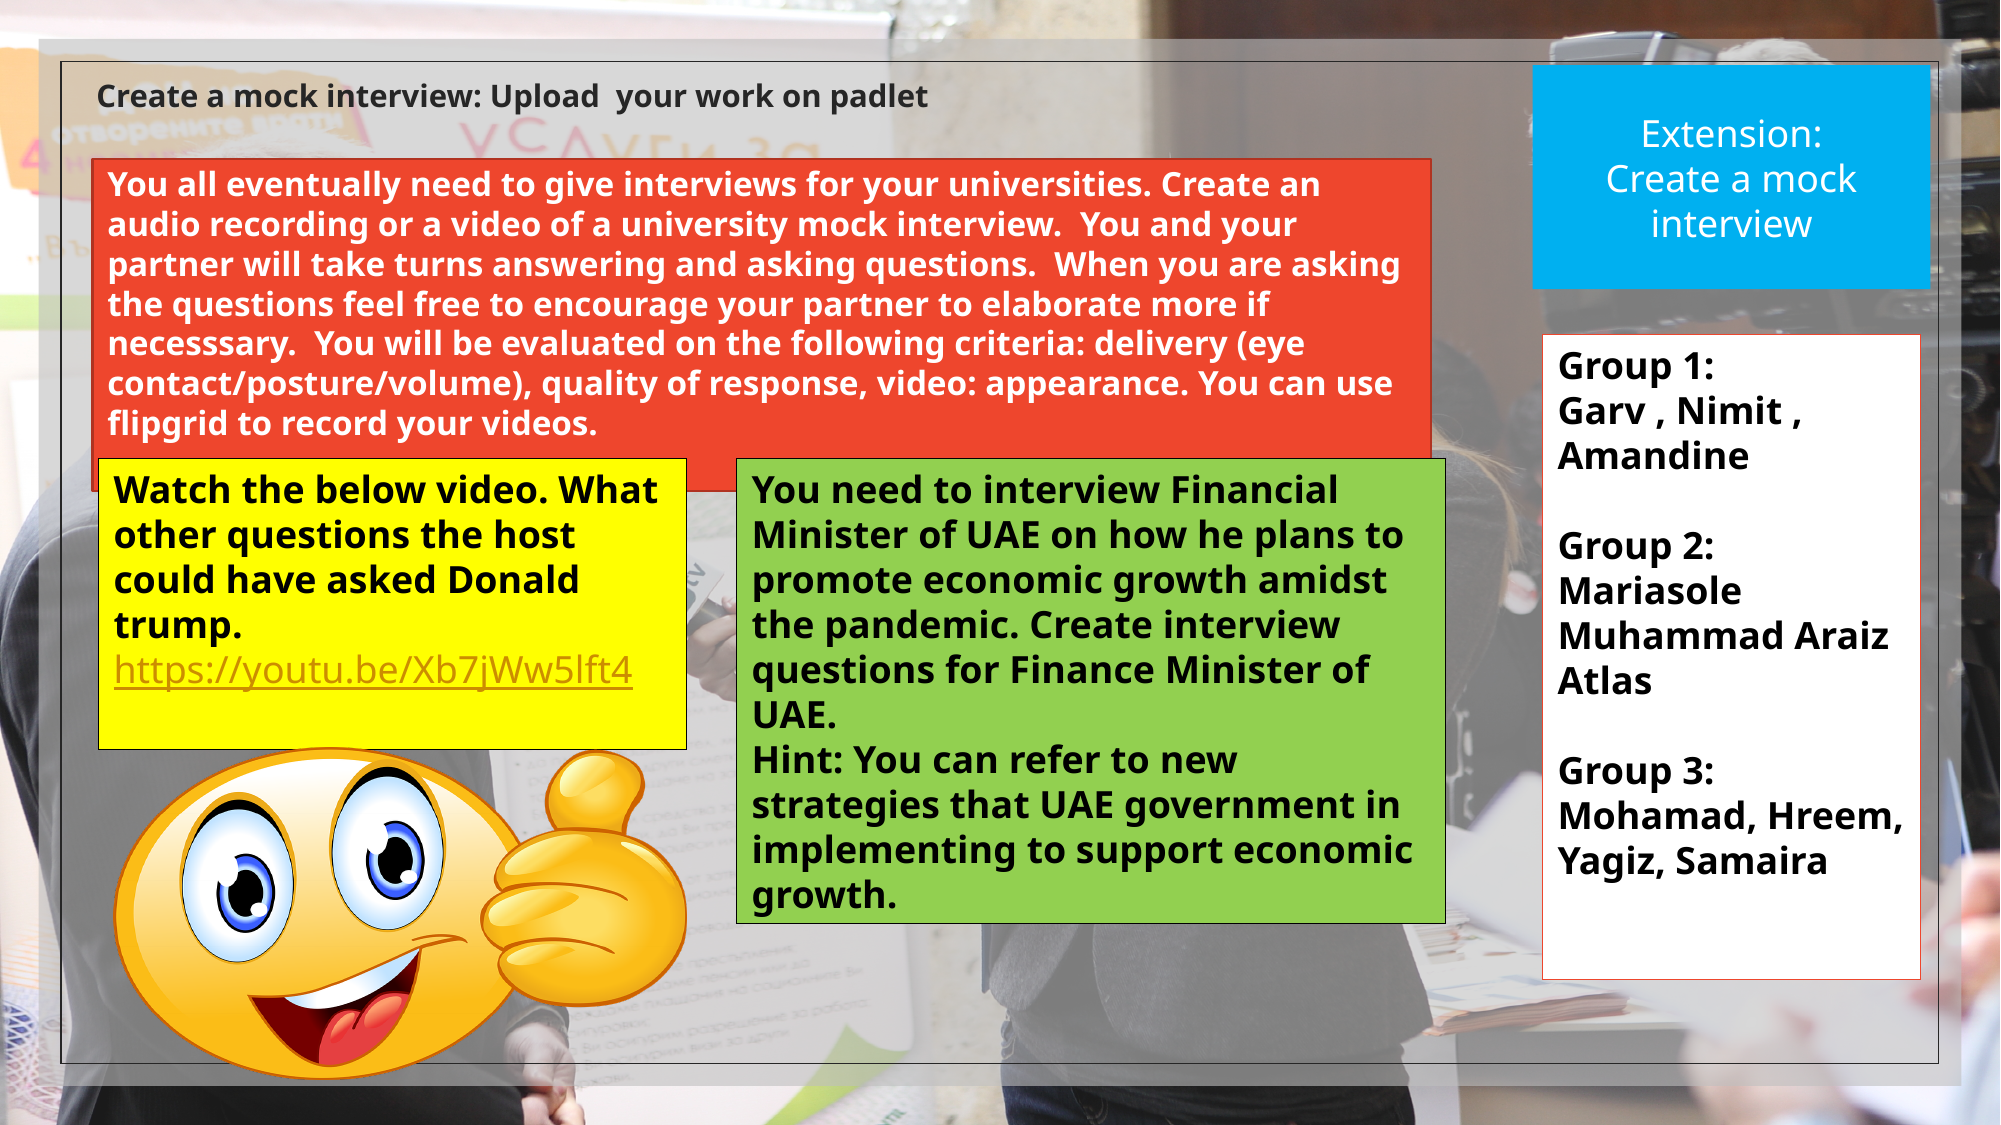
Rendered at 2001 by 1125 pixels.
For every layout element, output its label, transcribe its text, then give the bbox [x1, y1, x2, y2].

text_box Group 1: Garv , Nimit , Amandine Group 2: Mariasole Muhammad Araiz Atlas Group 3: Mohamad, Hreem, Yagiz, Samaira [1542, 334, 1921, 980]
title Create a mock interview: Upload your work on padlet [69, 59, 1345, 126]
list [687, 335, 1542, 977]
list [98, 750, 107, 977]
text_box Extension: Create a mock interview [1532, 64, 1931, 290]
text_box You all eventually need to give interviews for your universities. Create an audio recording or a video of a university mock interview. You and your partner will take turns answering and asking questions. When you are asking the questions feel free to encourage your partner to elaborate more if necesssary. You will be evaluated on the following criteria: delivery (eye contact/posture/volume), quality of response, video: appearance. You can use flipgrid to record your videos. [91, 158, 1432, 492]
text_box Watch the below video. What other questions the host could have asked Donald trump. https://youtu.be/Xb7jWw5lft4 [98, 458, 687, 750]
picture [113, 747, 687, 1080]
text_box You need to interview Financial Minister of UAE on how he plans to promote economic growth amidst the pandemic. Create interview questions for Finance Minister of UAE. Hint: You can refer to new strategies that UAE government in implementing to support economic growth. [736, 458, 1446, 924]
